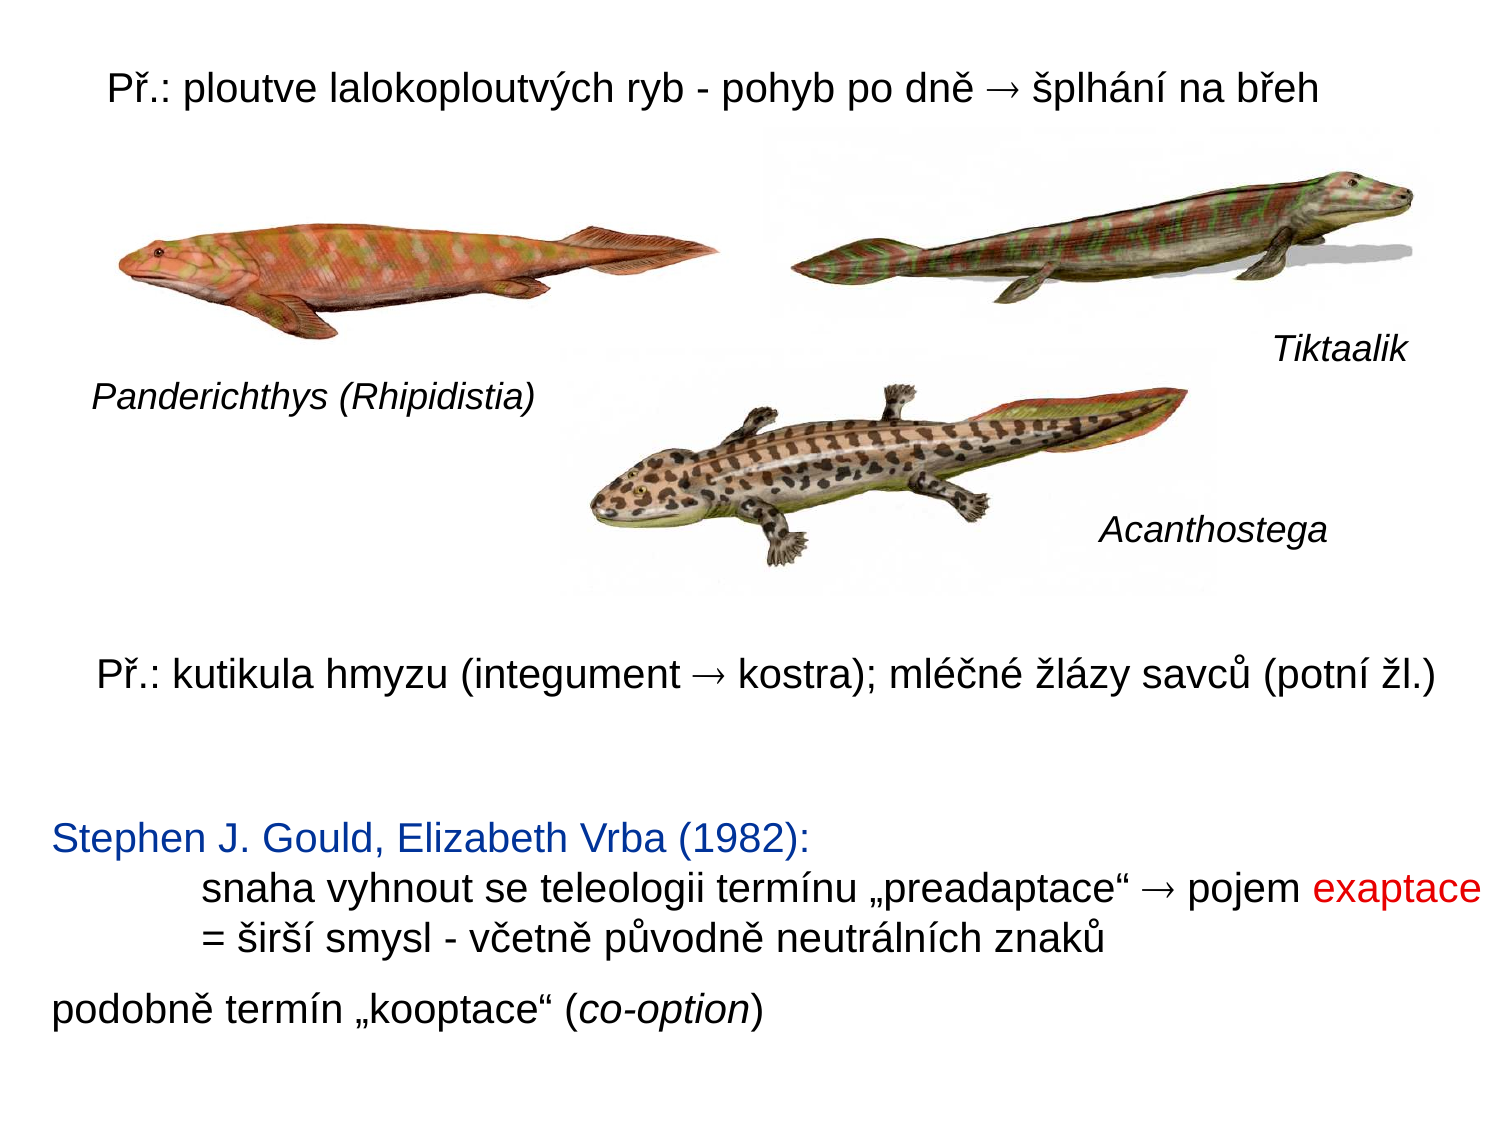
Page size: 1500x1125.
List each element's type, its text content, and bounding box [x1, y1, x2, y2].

text_box Panderichthys (Rhipidistia) [76, 395, 552, 425]
text_box Acanthostega [1222, 497, 1344, 558]
text_box Tiktaalik [1256, 342, 1423, 377]
text_box Př.: kutikula hmyzu (integument  kostra); mléčné žlázy savců (potní žl.) [81, 639, 1453, 705]
text_box Př.: ploutve lalokoploutvých ryb - pohyb po dně  šplhání na břeh [91, 53, 1336, 119]
picture [73, 153, 1218, 597]
text_box Stephen J. Gould, Elizabeth Vrba (1982): snaha vyhnout se teleologii termínu „preadaptace“  pojem exaptace = širší smysl - včetně původně neutrálních znaků podobně termín „kooptace“ (co-option) [36, 803, 1500, 1040]
picture [763, 127, 1441, 335]
